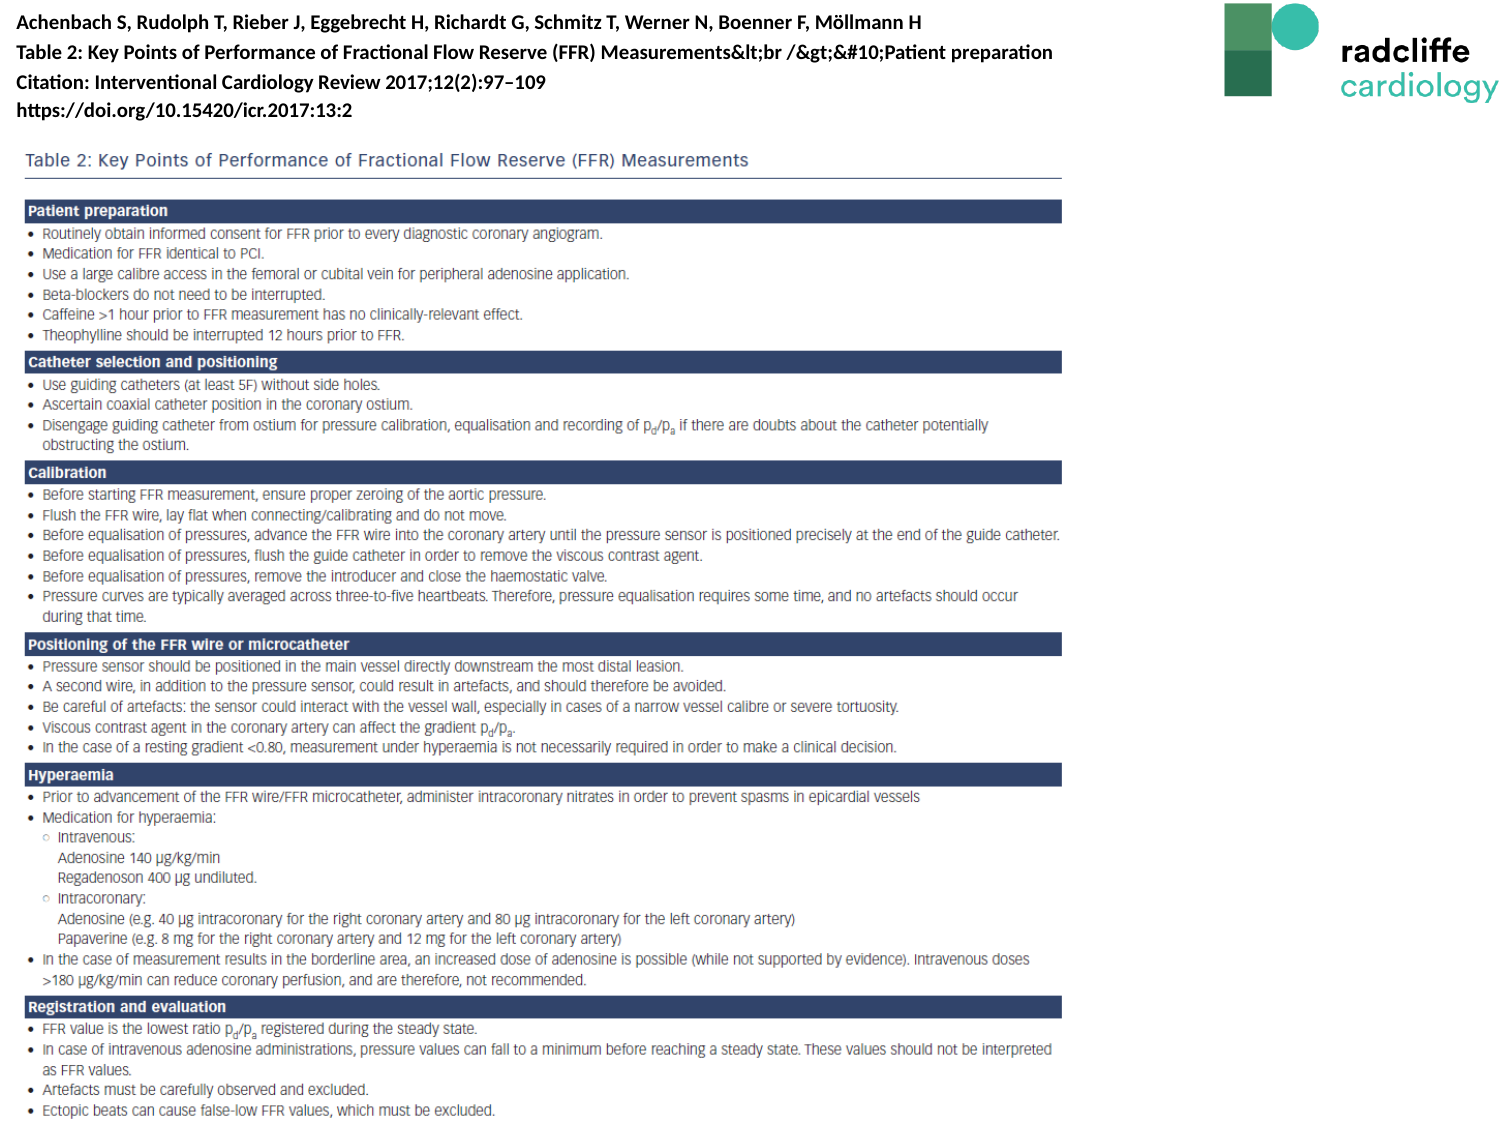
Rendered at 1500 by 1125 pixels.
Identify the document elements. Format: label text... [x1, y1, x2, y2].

text_box Citation: Interventional Cardiology Review 2017;12(2):97–109 [1, 60, 1224, 89]
picture [1224, 1, 1499, 104]
text_box Table 2: Key Points of Performance of Fractional Flow Reserve (FFR) Measurements&lt;br /&gt;&#10;Patient preparation [1, 31, 1224, 60]
text_box https://doi.org/10.15420/icr.2017:13:2 [1, 89, 1500, 129]
text_box Achenbach S, Rudolph T, Rieber J, Eggebrecht H, Richardt G, Schmitz T, Werner N, Boenner F, Möllmann H [1, 1, 939, 31]
picture [1, 124, 1096, 1125]
